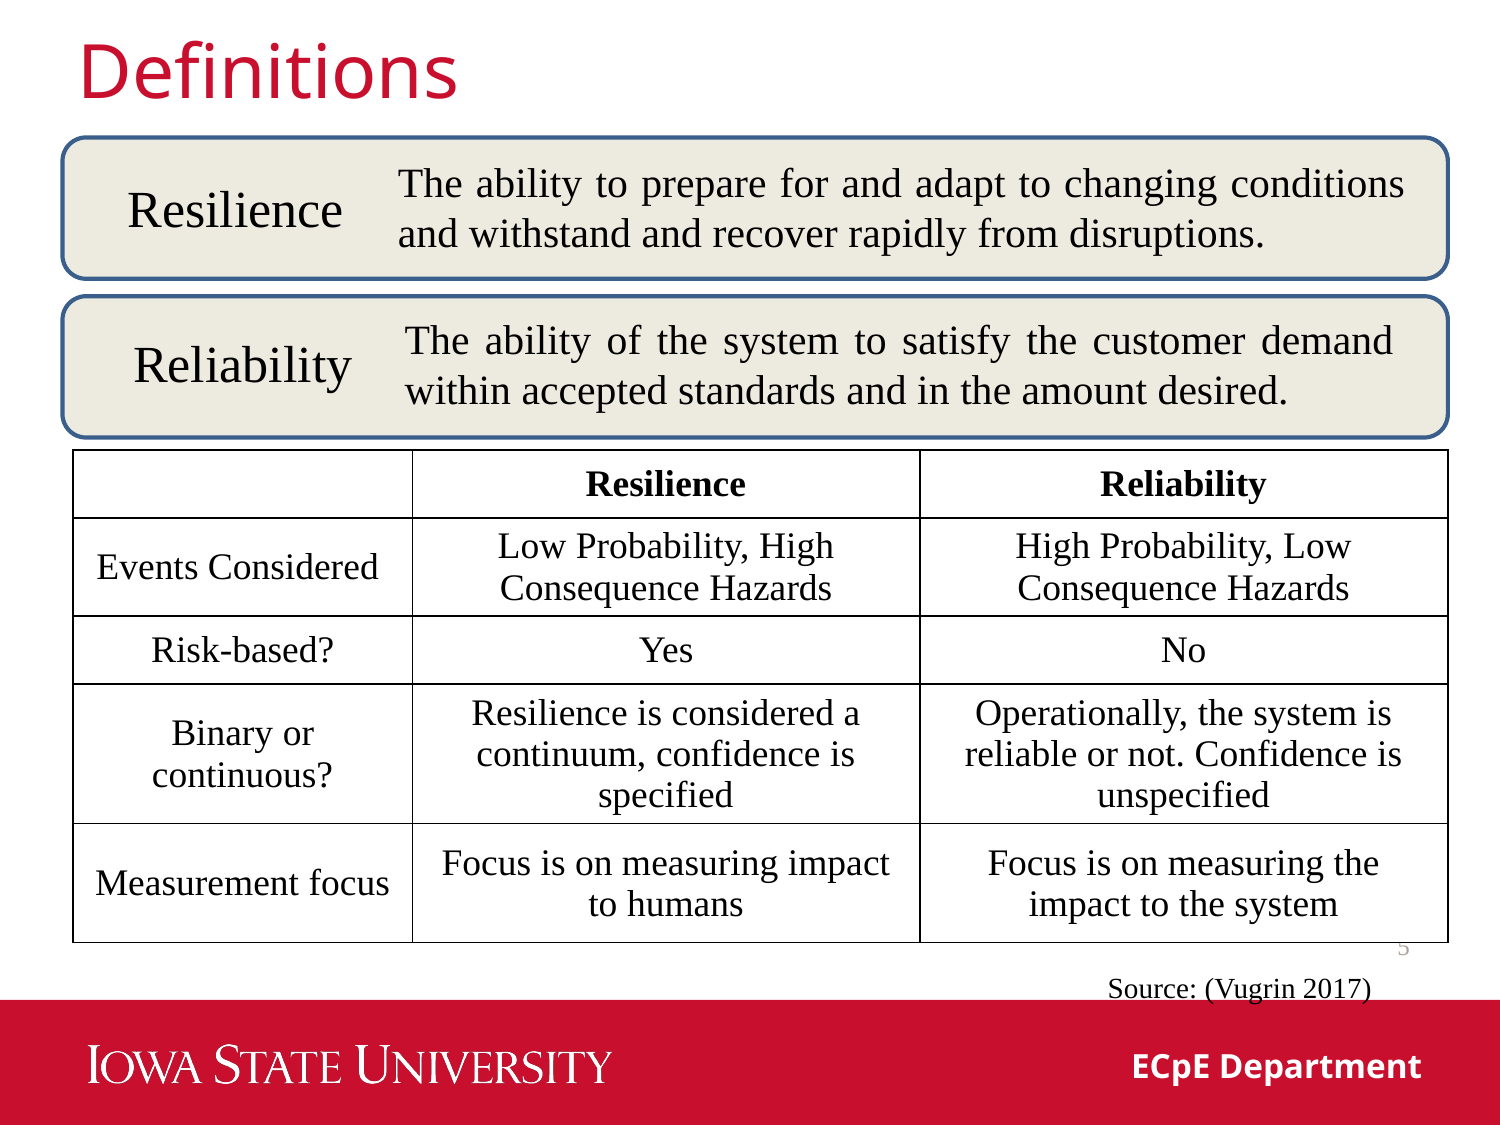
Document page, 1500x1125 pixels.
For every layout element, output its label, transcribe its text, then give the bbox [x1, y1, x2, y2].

text_box The ability of the system to satisfy the customer demand within accepted standards and in the amount desired. [389, 305, 1410, 421]
table_cell No [921, 617, 1447, 683]
table_cell High Probability, Low Consequence Hazards [921, 519, 1447, 615]
text_box [62, 296, 1448, 438]
table_cell Risk-based? [74, 617, 412, 683]
table_cell Resilience is considered a continuum, confidence is specified [413, 685, 919, 823]
text_box Reliability [118, 323, 368, 401]
slide_number 5 [1074, 943, 1425, 976]
list ECpE Department [1037, 1037, 1438, 1101]
table_cell Binary or continuous? [74, 685, 412, 823]
table_cell Yes [413, 617, 919, 683]
text_box Resilience [112, 167, 383, 238]
table_cell Low Probability, High Consequence Hazards [413, 519, 919, 615]
table_header [74, 451, 412, 517]
table_cell Measurement focus [74, 824, 412, 942]
text_box The ability to prepare for and adapt to changing conditions and withstand and recover rapidly from disruptions. [383, 148, 1421, 363]
table_header Reliability [921, 451, 1447, 517]
table_cell Focus is on measuring impact to humans [413, 824, 919, 942]
table_cell Events Considered [74, 519, 412, 615]
title Definitions [62, 0, 1338, 138]
text_box Source: (Vugrin 2017) [1092, 961, 1387, 1012]
table_cell Focus is on measuring the impact to the system [921, 824, 1447, 942]
text_box [62, 137, 1448, 279]
picture [87, 1044, 613, 1088]
table_header Resilience [413, 451, 919, 517]
table_cell Operationally, the system is reliable or not. Confidence is unspecified [921, 685, 1447, 823]
